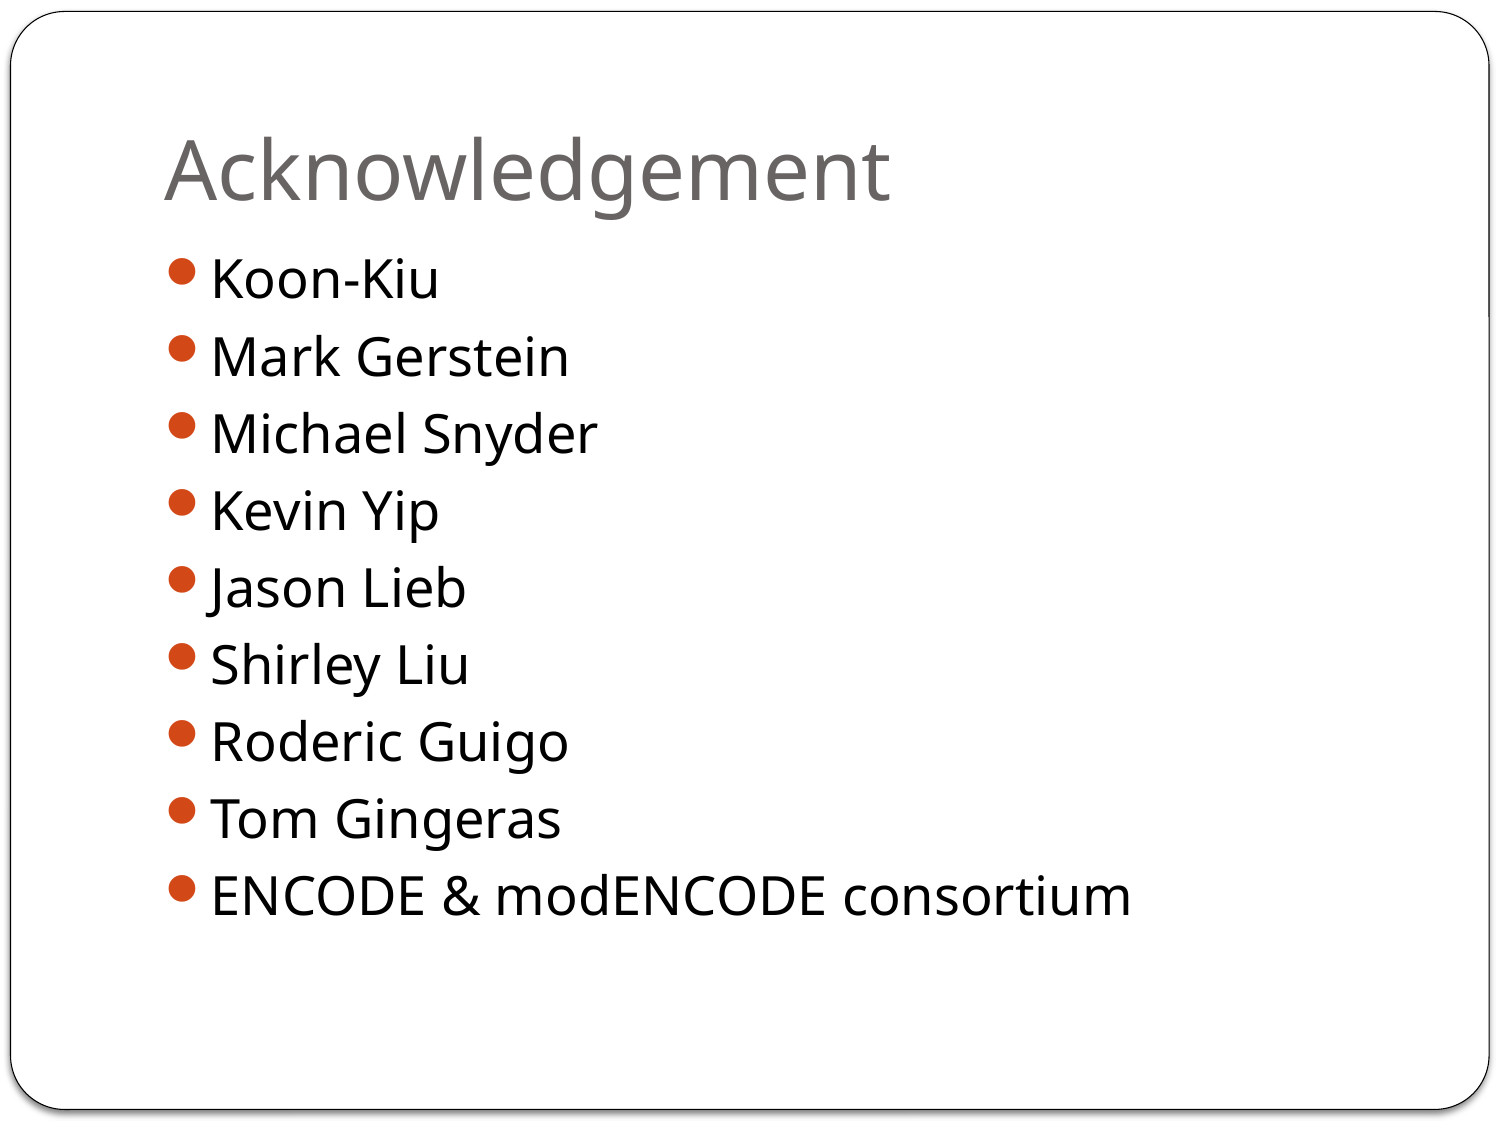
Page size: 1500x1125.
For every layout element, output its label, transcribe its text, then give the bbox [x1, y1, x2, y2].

title Acknowledgement [150, 45, 1425, 233]
list Koon-Kiu Mark Gerstein Michael Snyder Kevin Yip Jason Lieb Shirley Liu Roderic Guigo Tom Gingeras ENCODE & modENCODE consortium [150, 237, 1425, 988]
